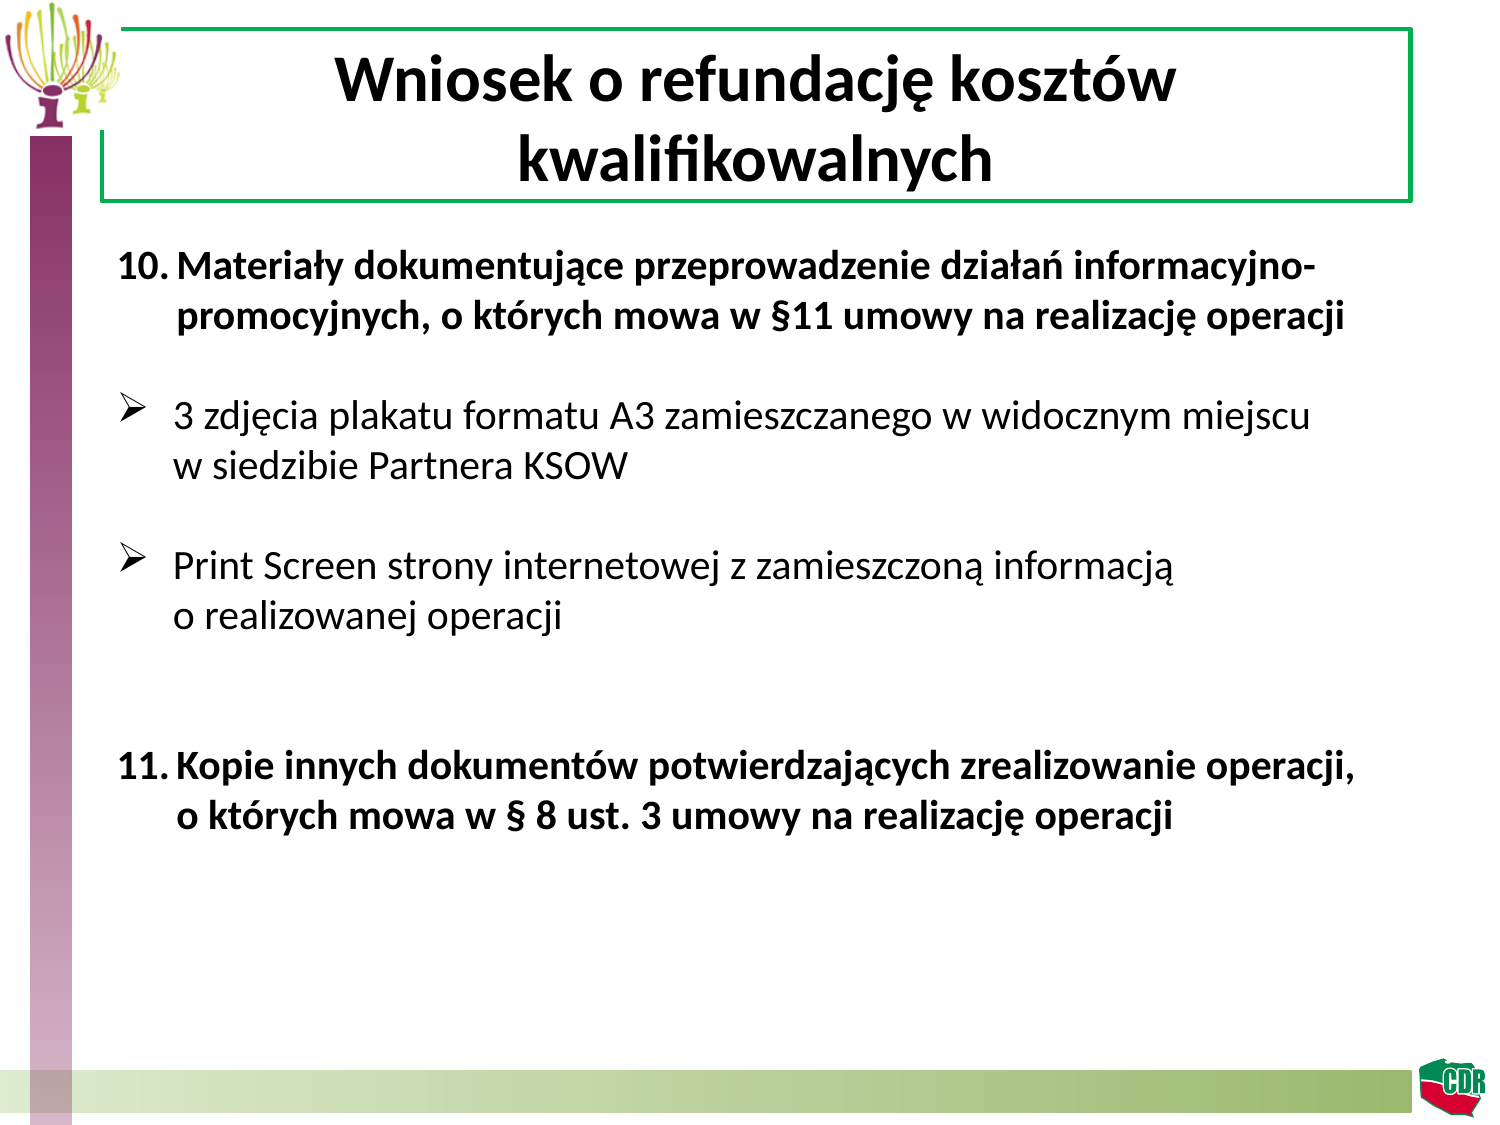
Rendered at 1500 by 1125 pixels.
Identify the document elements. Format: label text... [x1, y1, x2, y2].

text_box [28, 139, 73, 1125]
text_box [73, 1068, 1413, 1114]
text_box [0, 1068, 28, 1114]
picture [3, 0, 121, 131]
text_box Materiały dokumentujące przeprowadzenie działań informacyjno-promocyjnych, o których mowa w §11 umowy na realizację operacji 3 zdjęcia plakatu formatu A3 zamieszczanego w widocznym miejscu w siedzibie Partnera KSOW Print Screen strony internetowej z zamieszczoną informacją o realizowanej operacji Kopie innych dokumentów potwierdzających zrealizowanie operacji, o których mowa w § 8 ust. 3 umowy na realizację operacji [101, 230, 1411, 896]
text_box Wniosek o refundację kosztów kwalifikowalnych [100, 27, 1413, 203]
picture [1418, 1056, 1487, 1120]
